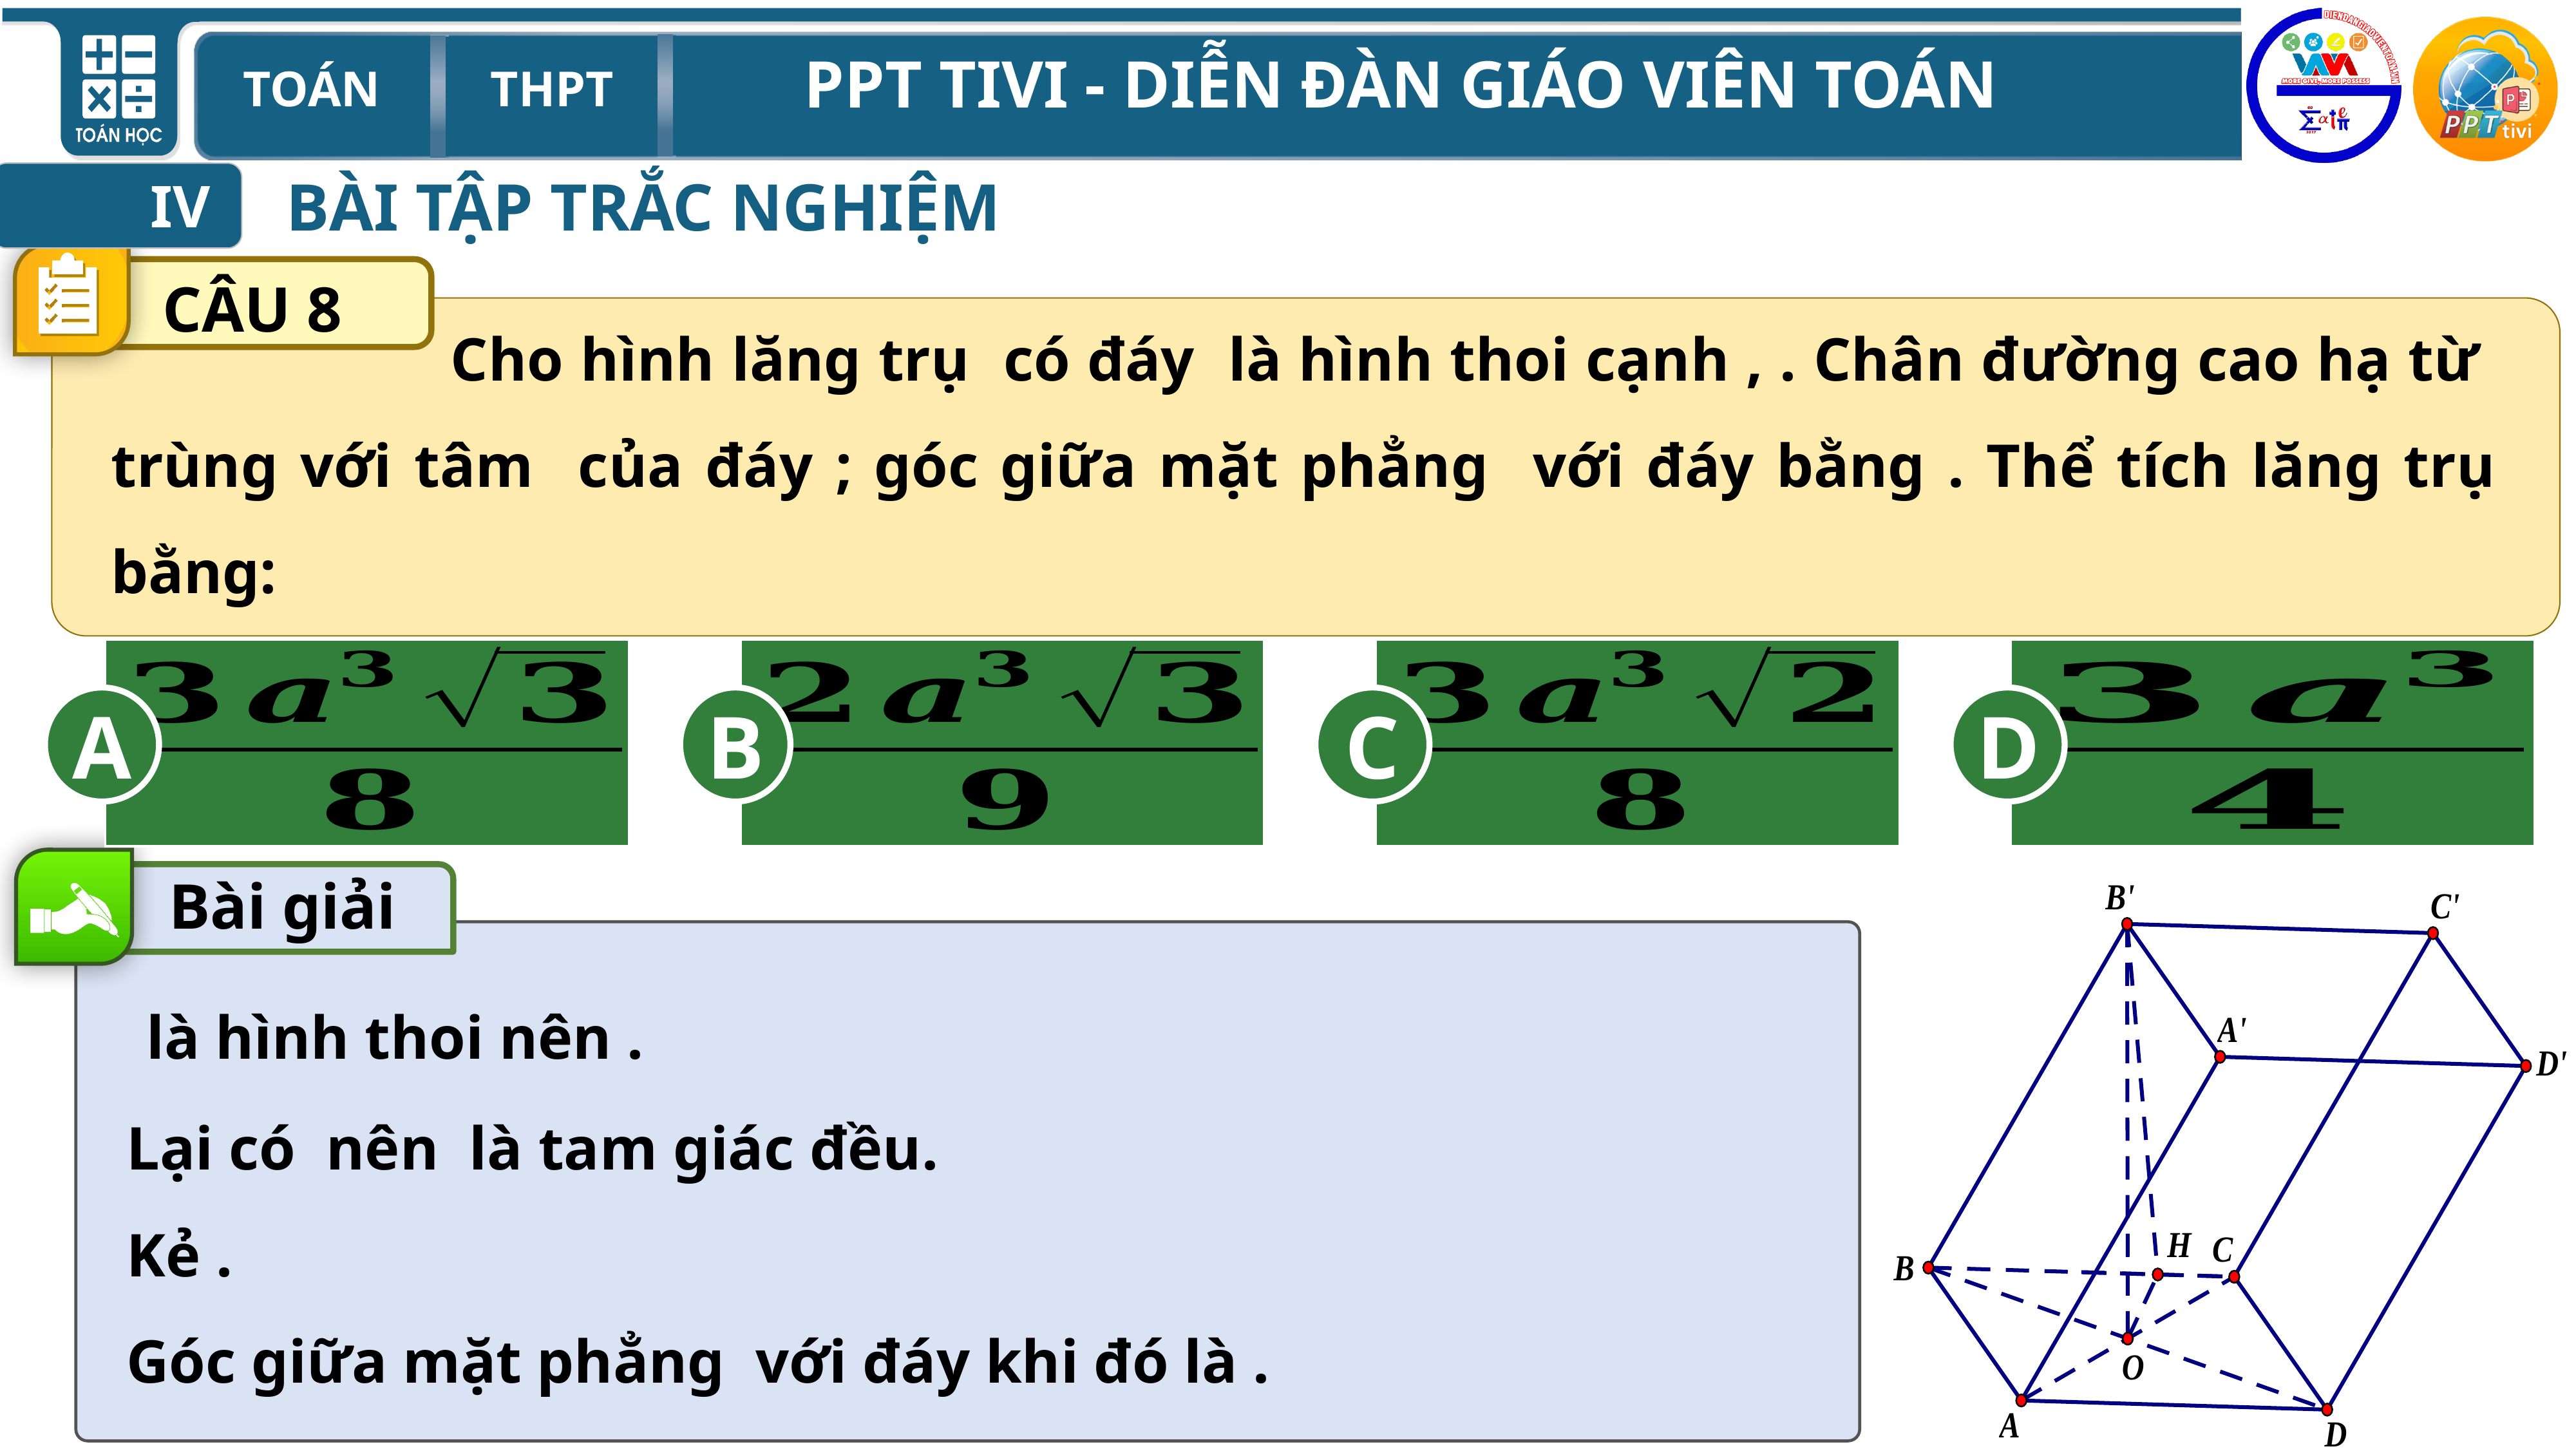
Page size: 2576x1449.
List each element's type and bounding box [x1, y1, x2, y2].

picture [2246, 8, 2401, 163]
text_box [15, 849, 1860, 1441]
text_box [44, 640, 2533, 846]
picture [2, 22, 2242, 160]
picture [1880, 861, 2576, 1449]
text_box [15, 244, 2560, 636]
text_box [0, 162, 2069, 250]
picture [2412, 16, 2558, 162]
